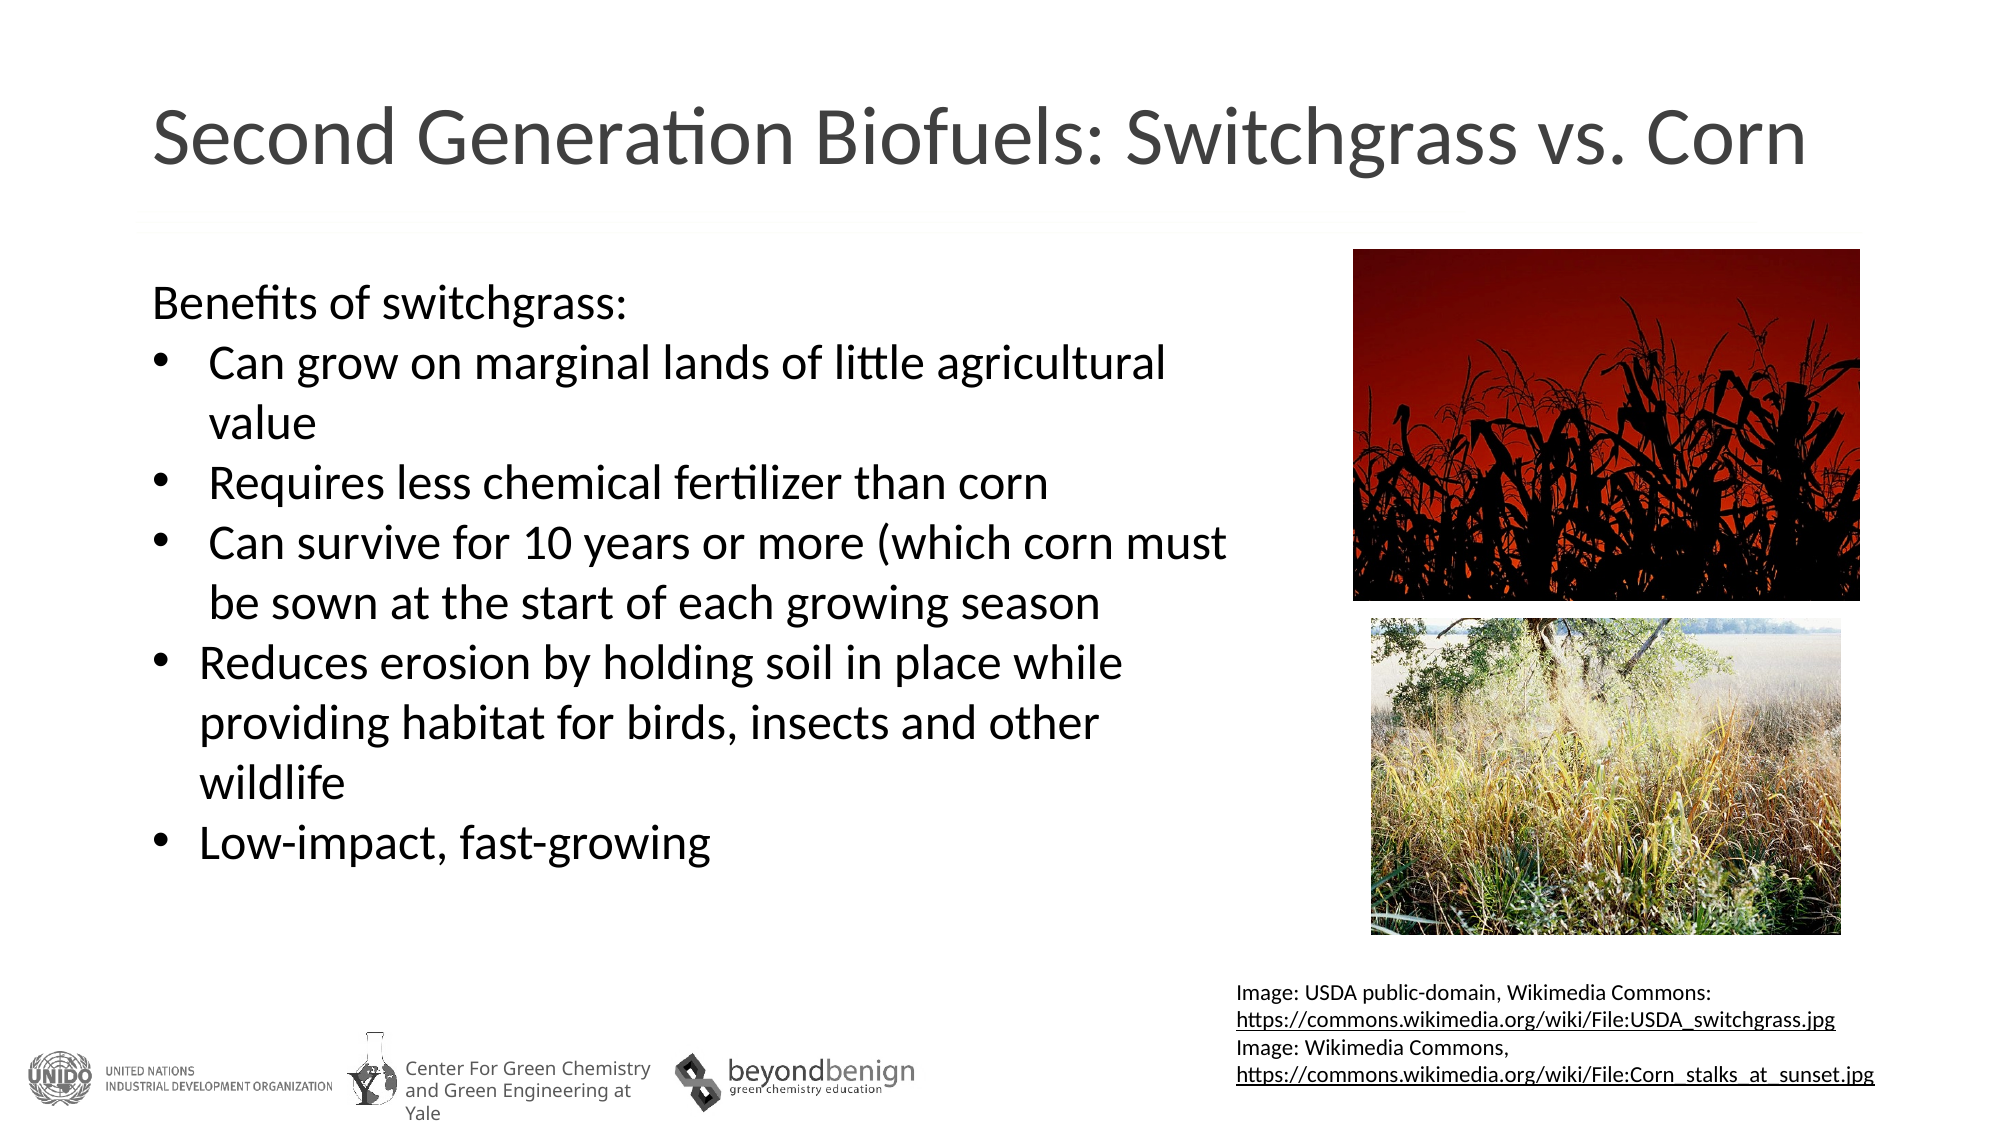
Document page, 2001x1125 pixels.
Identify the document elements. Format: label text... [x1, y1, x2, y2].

picture [1371, 618, 1841, 935]
title Second Generation Biofuels: Switchgrass vs. Corn [137, 28, 1863, 247]
text_box Benefits of switchgrass: Can grow on marginal lands of little agricultural value Requires less chemical fertilizer than corn Can survive for 10 years or more (which corn must be sown at the start of each growing season Reduces erosion by holding soil in place while providing habitat for birds, insects and other wildlife Low-impact, fast-growing [137, 262, 1259, 877]
text_box Image: USDA public-domain, Wikimedia Commons: https://commons.wikimedia.org/wiki/File:USDA_switchgrass.jpg Image: Wikimedia Commons, https://commons.wikimedia.org/wiki/File:Corn_stalks_at_sunset.jpg [1221, 970, 2000, 1095]
picture [1353, 249, 1860, 601]
